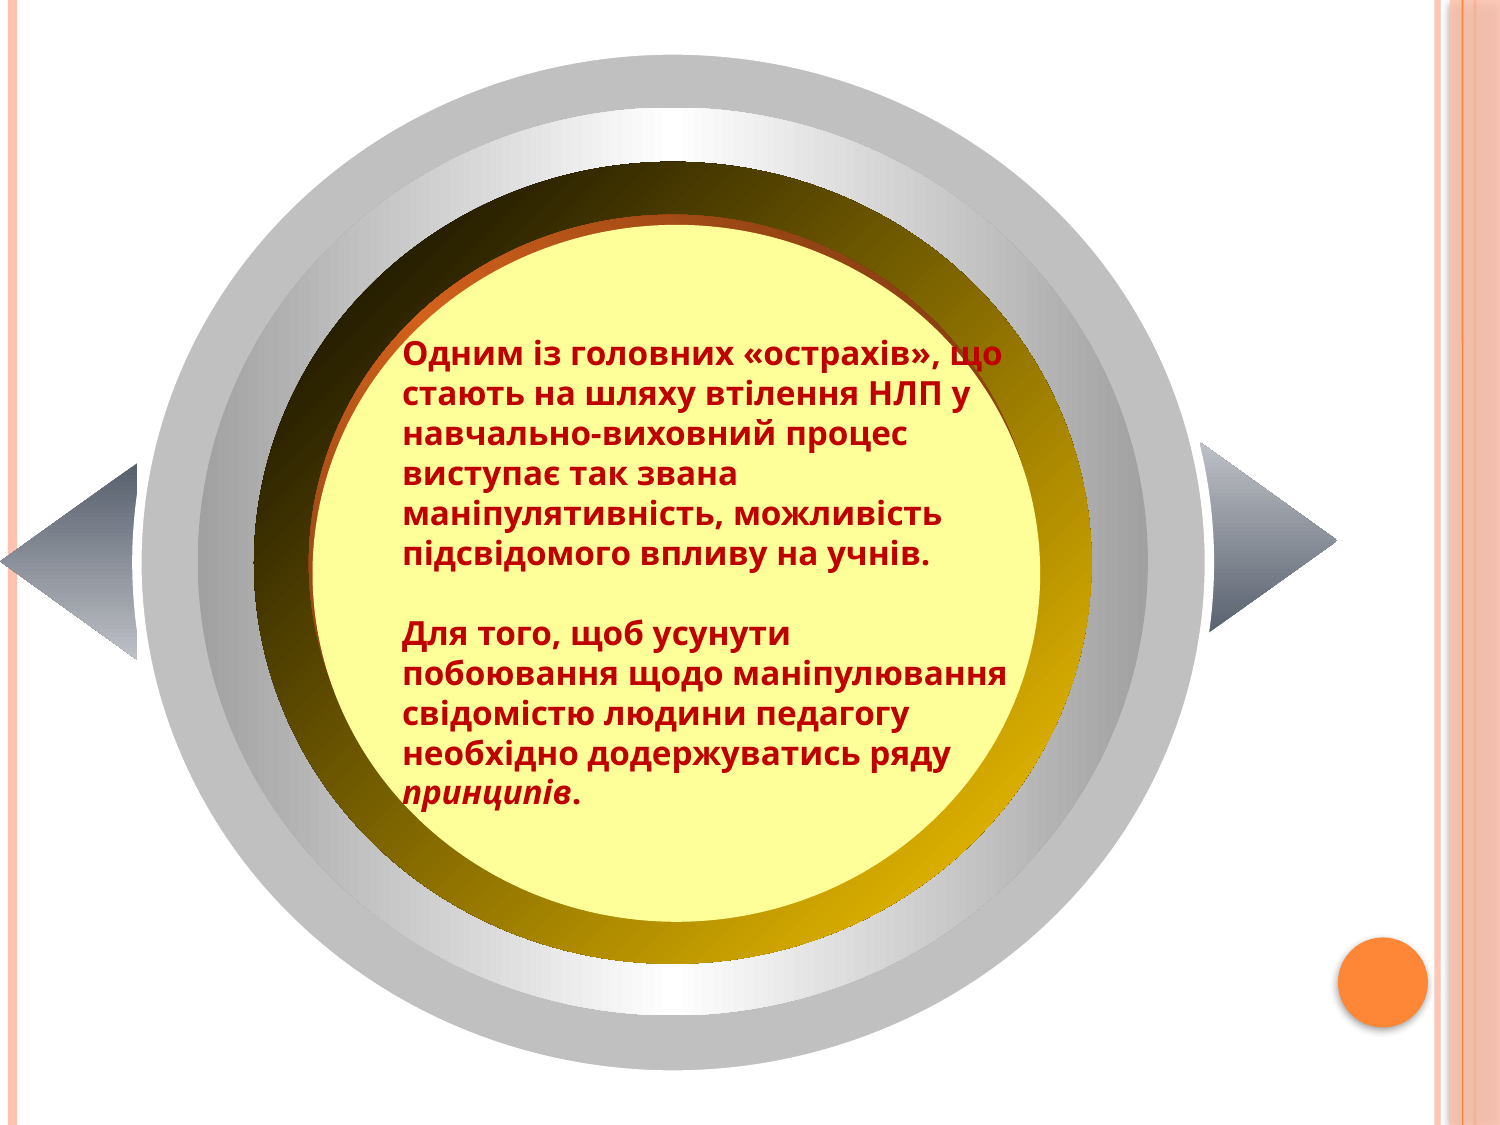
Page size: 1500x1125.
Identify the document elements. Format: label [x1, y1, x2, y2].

text_box [0, 49, 1338, 1076]
